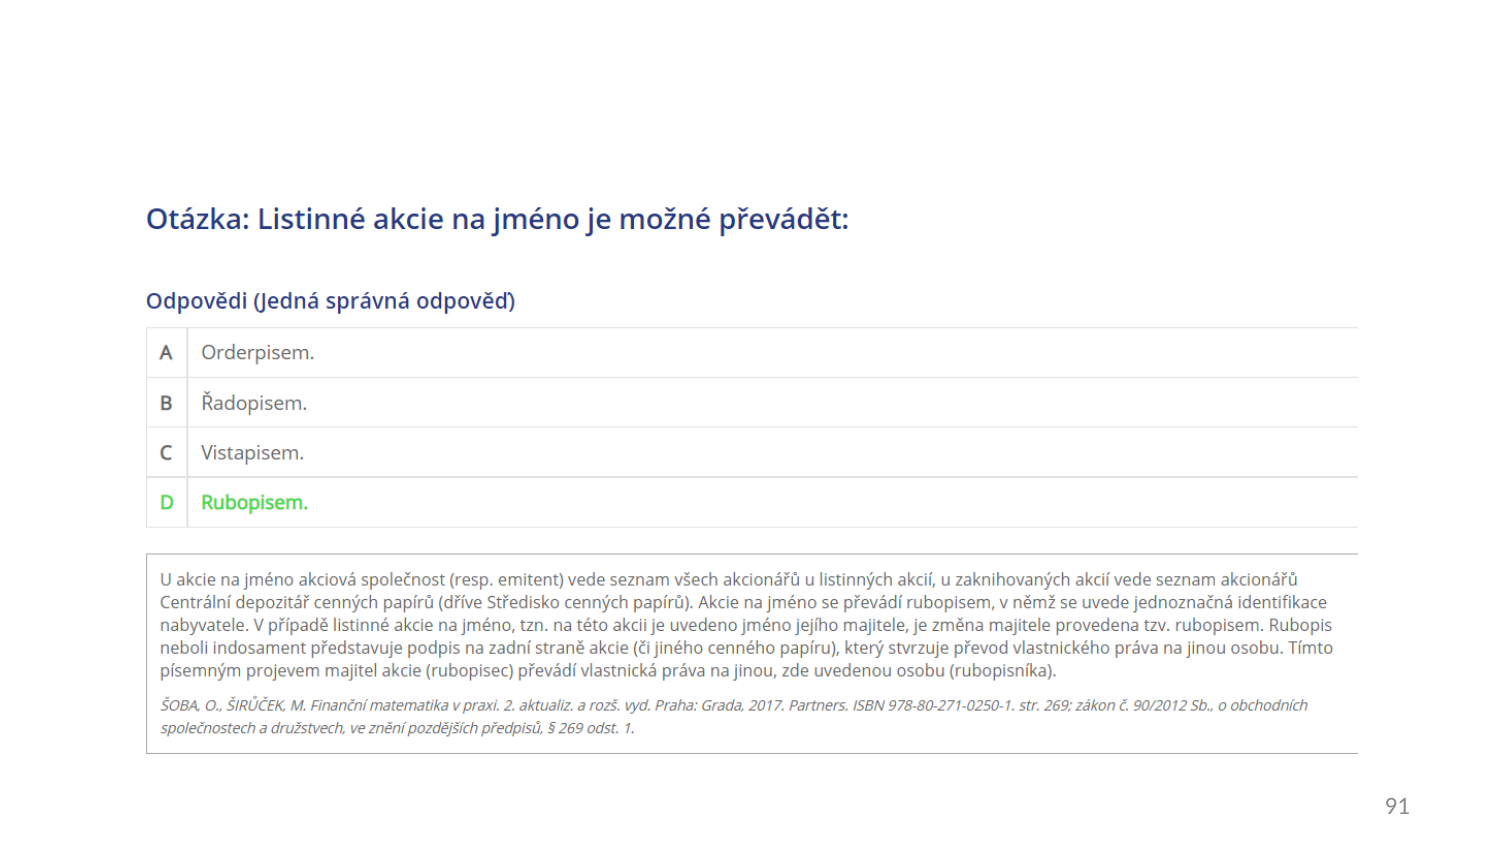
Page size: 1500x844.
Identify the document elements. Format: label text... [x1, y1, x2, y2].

slide_number 91 [1074, 782, 1425, 828]
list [141, 196, 1358, 754]
